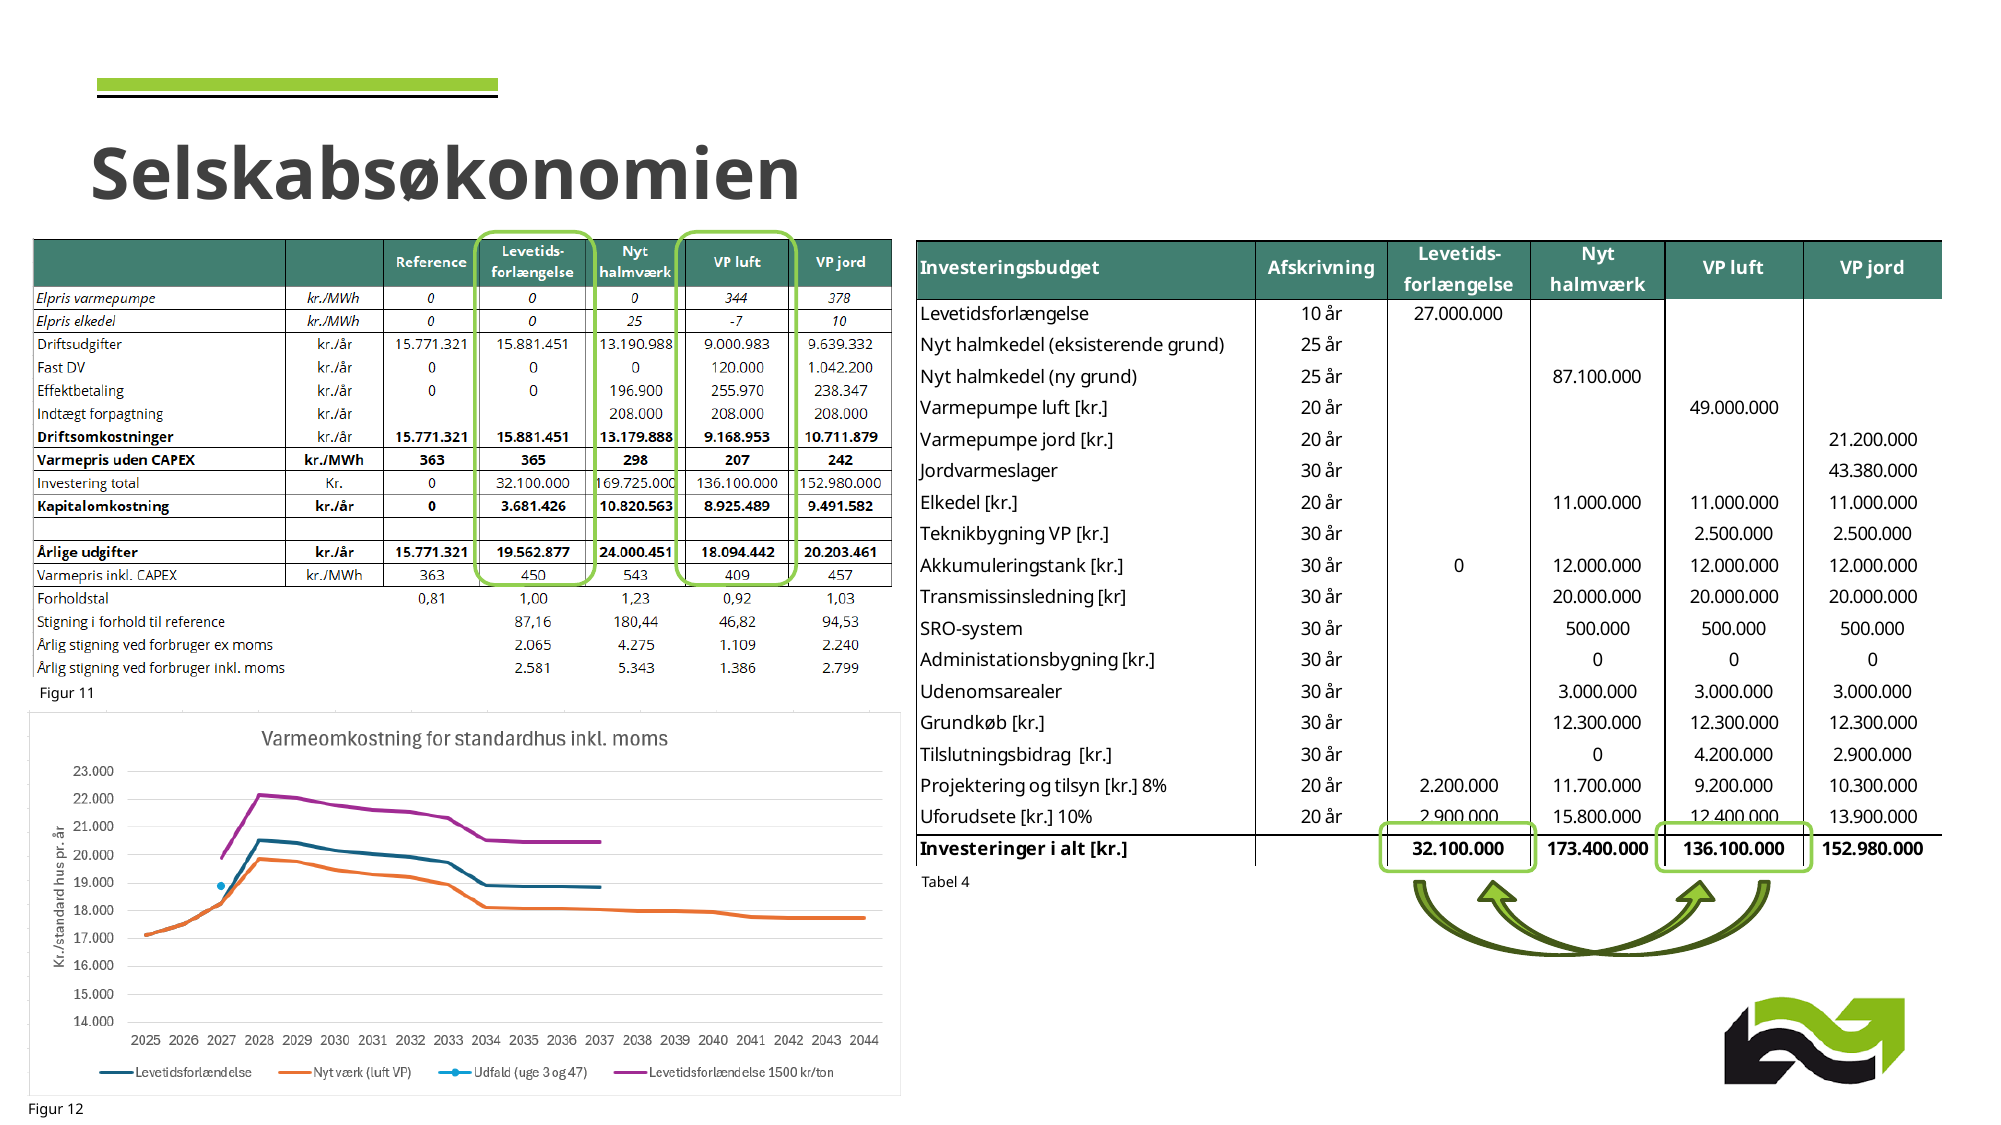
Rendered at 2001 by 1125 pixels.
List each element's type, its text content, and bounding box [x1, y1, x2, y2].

picture [27, 709, 902, 1096]
text_box [1596, 879, 1716, 952]
text_box [479, 229, 590, 236]
text_box Selskabsøkonomien [75, 120, 949, 222]
text_box [1413, 879, 1592, 957]
picture [1723, 982, 1905, 1100]
text_box [681, 229, 792, 236]
picture [915, 239, 1944, 868]
text_box [1477, 879, 1771, 957]
text_box Figur 12 [13, 1092, 116, 1125]
picture [32, 238, 893, 677]
text_box Tabel 4 [907, 865, 1010, 898]
text_box Figur 11 [24, 676, 127, 709]
